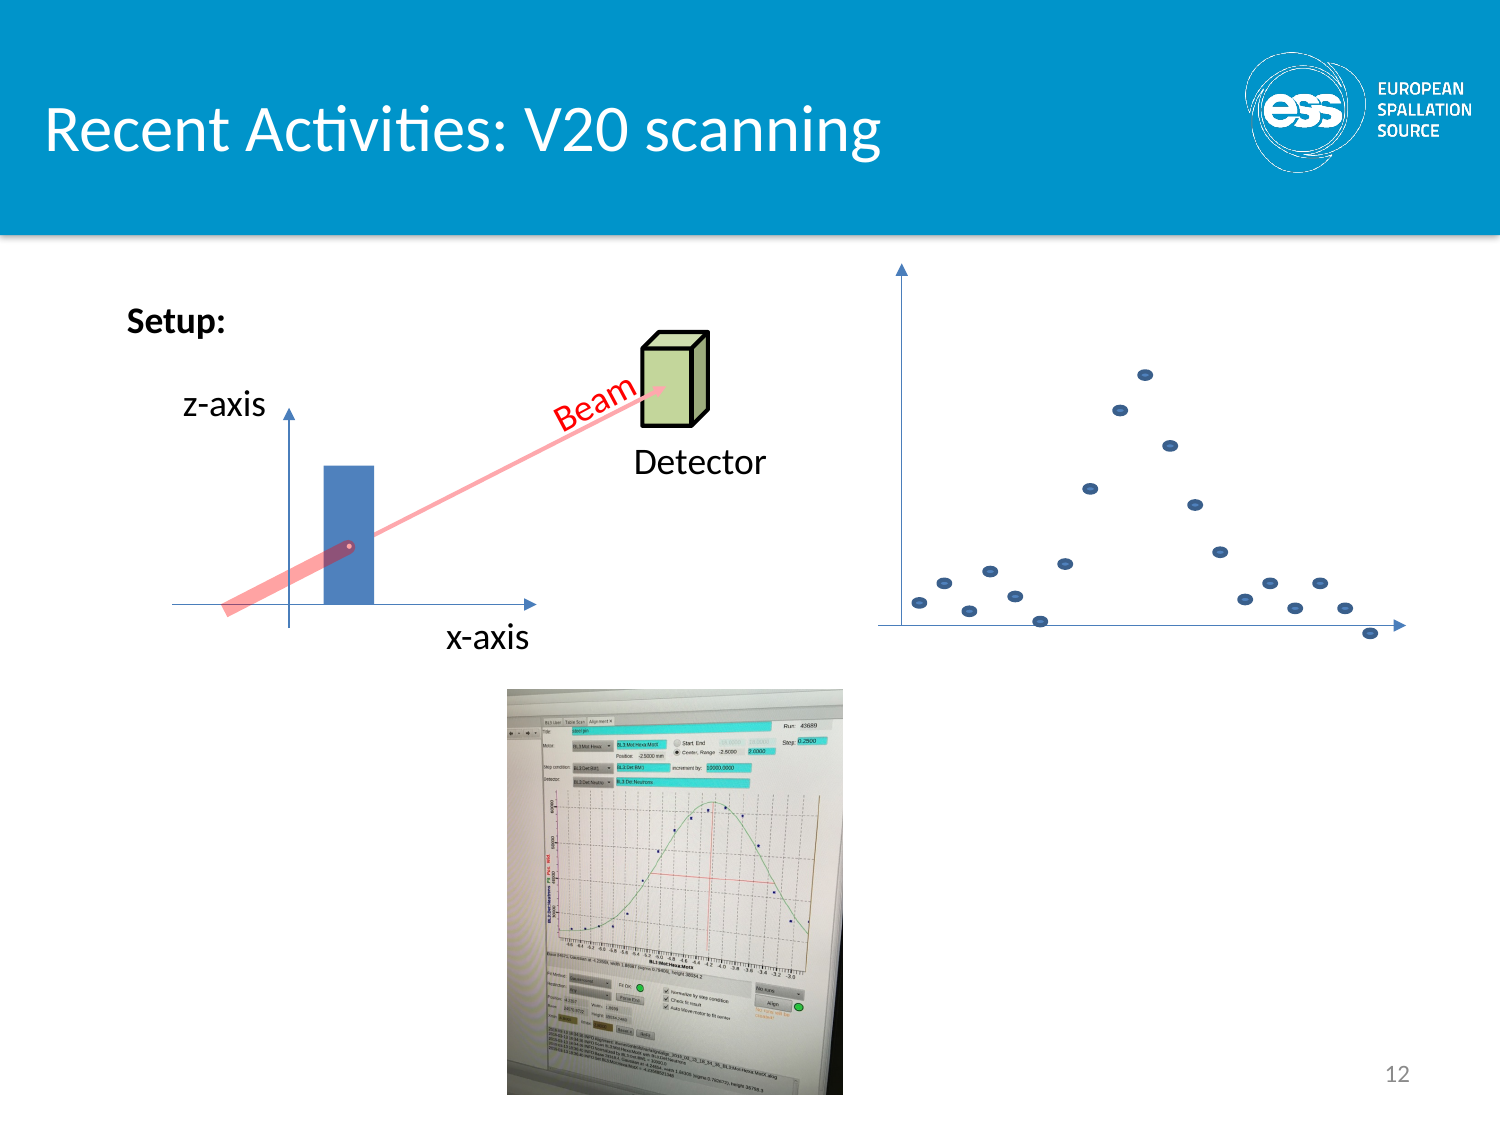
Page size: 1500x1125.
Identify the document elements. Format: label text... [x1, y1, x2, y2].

picture [1398, 109, 1406, 115]
picture [1454, 83, 1458, 94]
picture [1443, 86, 1450, 93]
picture [1423, 83, 1430, 94]
picture [1432, 125, 1438, 136]
picture [1389, 104, 1393, 115]
picture [1400, 83, 1407, 94]
picture [1409, 104, 1415, 115]
picture [1422, 125, 1428, 134]
picture [1264, 94, 1342, 127]
picture [1436, 104, 1444, 115]
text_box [111, 288, 771, 658]
picture [507, 689, 844, 1095]
picture [1379, 83, 1385, 94]
slide_number 12 [1074, 1042, 1425, 1103]
title Recent Activities: V20 scanning [29, 30, 1201, 219]
picture [1418, 104, 1423, 115]
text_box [877, 263, 1407, 638]
